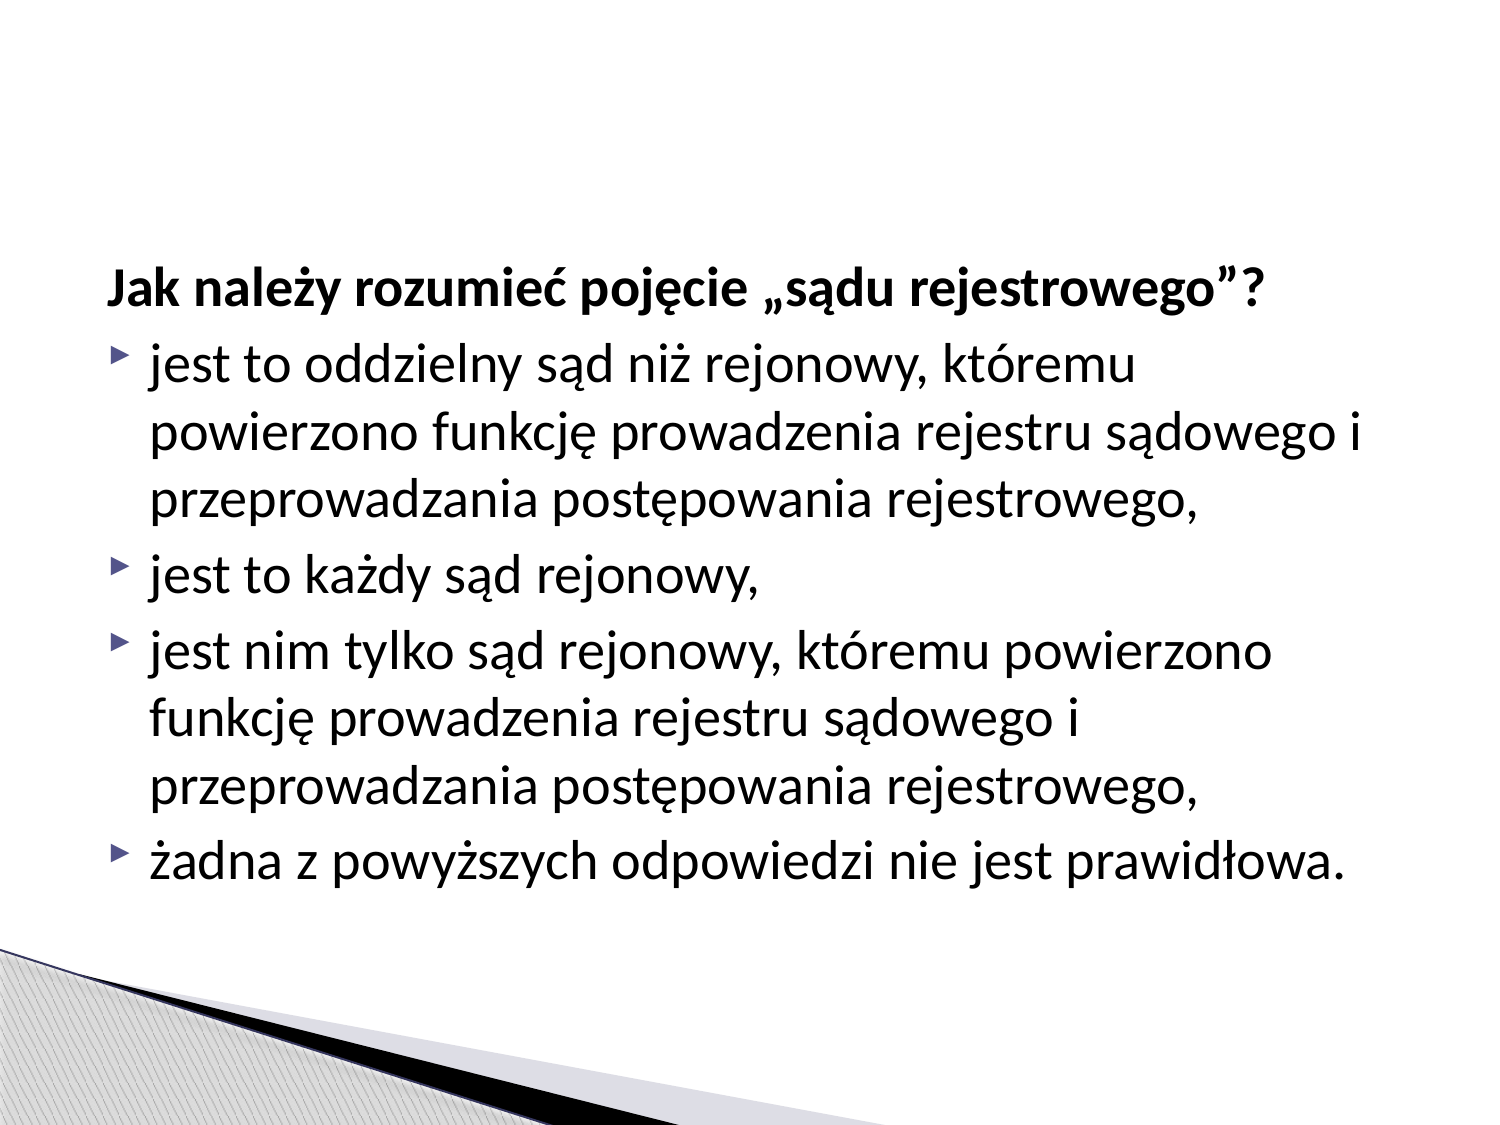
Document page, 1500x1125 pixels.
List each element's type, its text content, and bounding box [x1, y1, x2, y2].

list Jak należy rozumieć pojęcie „sądu rejestrowego”? jest to oddzielny sąd niż rejonowy, któremu powierzono funkcję prowadzenia rejestru sądowego i przeprowadzania postępowania rejestrowego, jest to każdy sąd rejonowy, jest nim tylko sąd rejonowy, któremu powierzono funkcję prowadzenia rejestru sądowego i przeprowadzania postępowania rejestrowego, żadna z powyższych odpowiedzi nie jest prawidłowa. [75, 243, 1425, 986]
